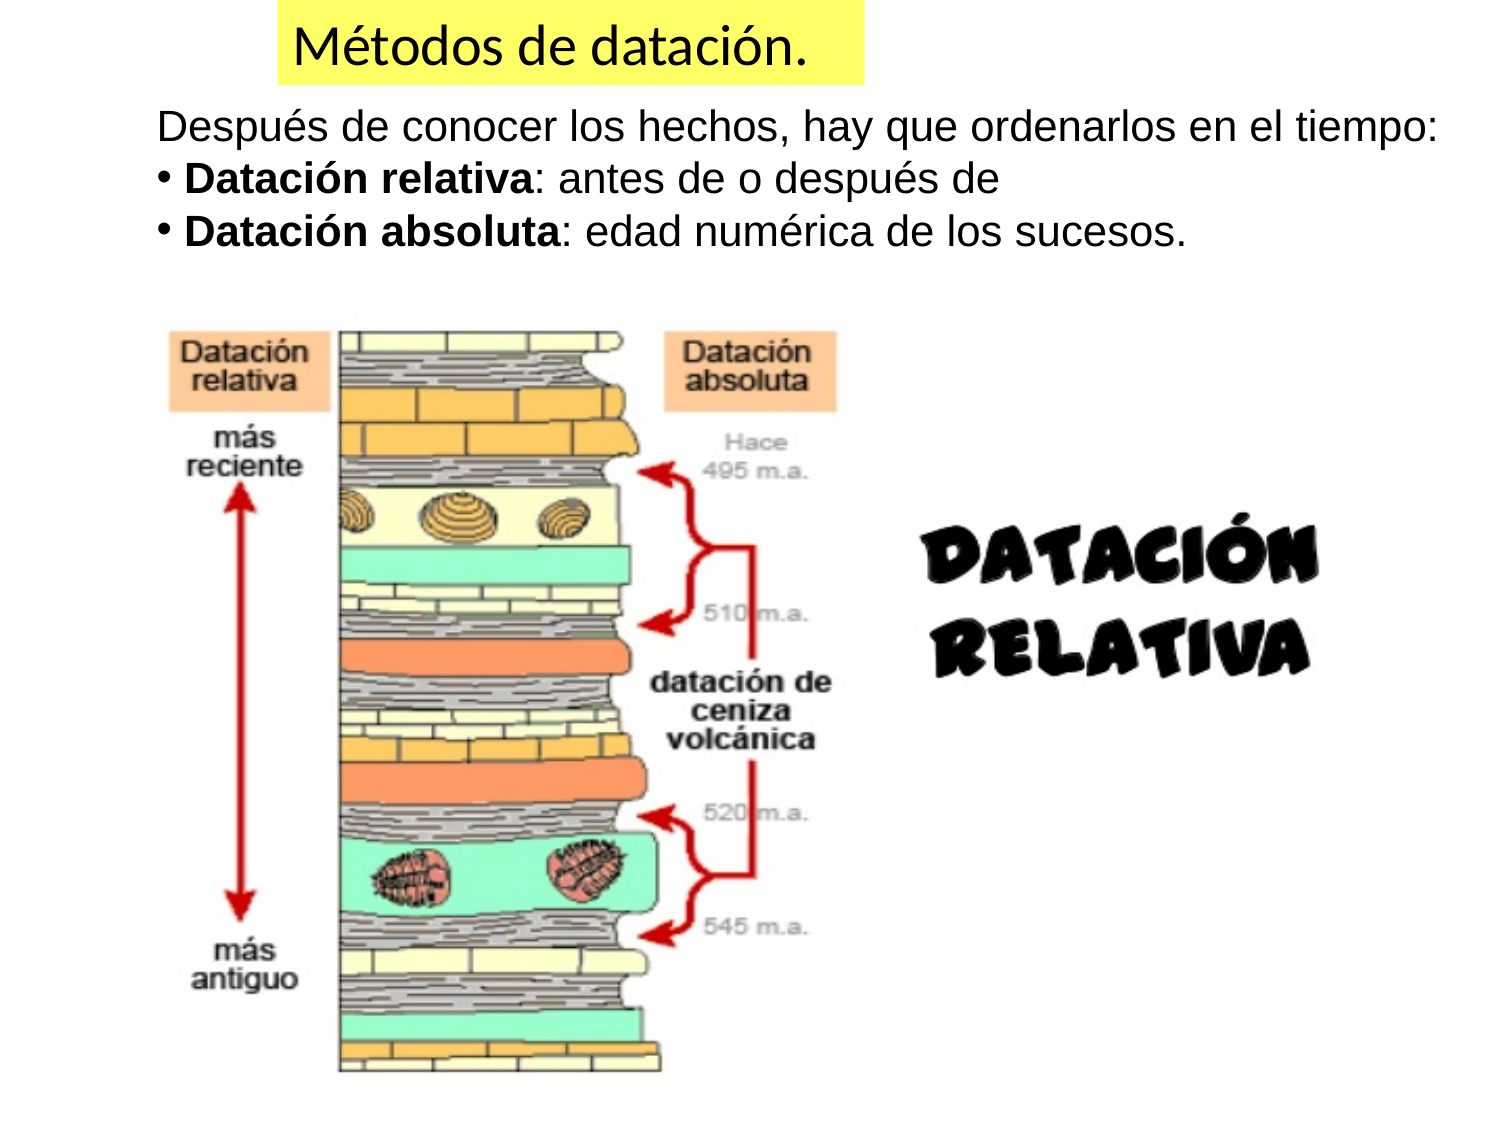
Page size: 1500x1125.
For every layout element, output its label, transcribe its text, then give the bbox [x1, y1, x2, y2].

text_box Después de conocer los hechos, hay que ordenarlos en el tiempo: Datación relativa: antes de o después de Datación absoluta: edad numérica de los sucesos. [141, 90, 1500, 263]
picture [111, 255, 1448, 1125]
text_box Métodos de datación. [277, 0, 865, 86]
